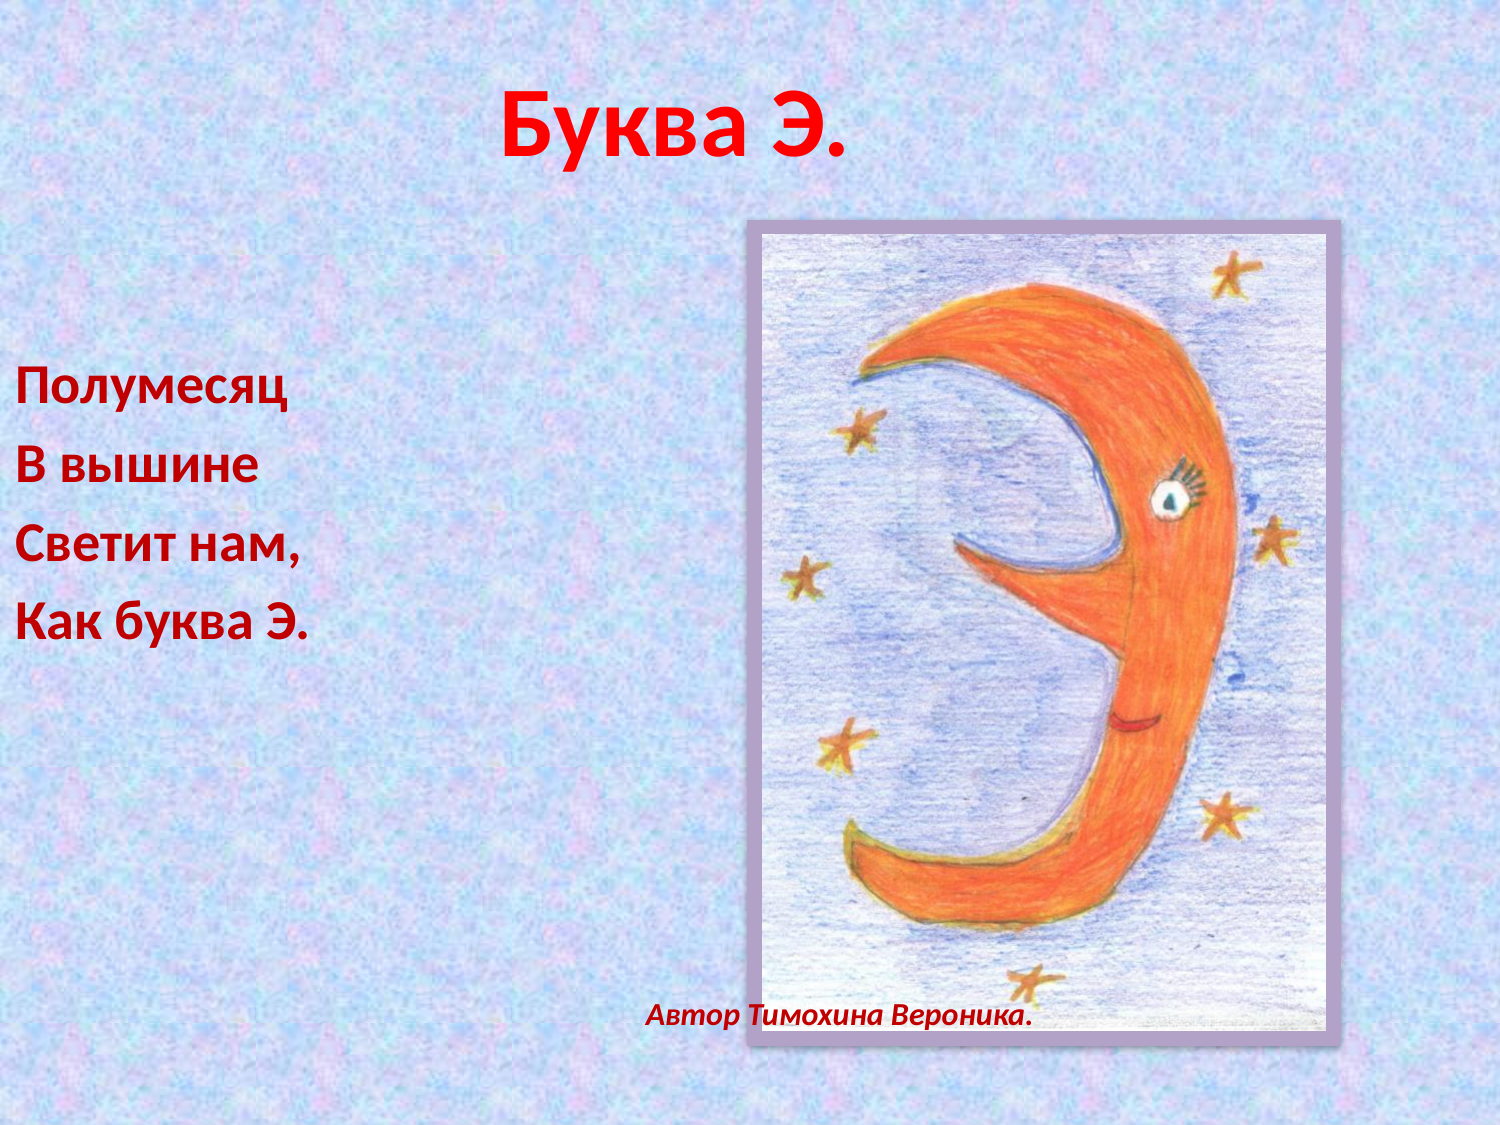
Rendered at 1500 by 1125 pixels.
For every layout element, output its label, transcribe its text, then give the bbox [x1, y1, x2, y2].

list Полумесяц В вышине Светит нам, Как буква Э. Автор Тимохина Вероника. [0, 187, 1465, 1055]
picture [761, 234, 1327, 1032]
picture [0, 0, 1500, 1125]
title Буква Э. [0, 45, 1350, 188]
